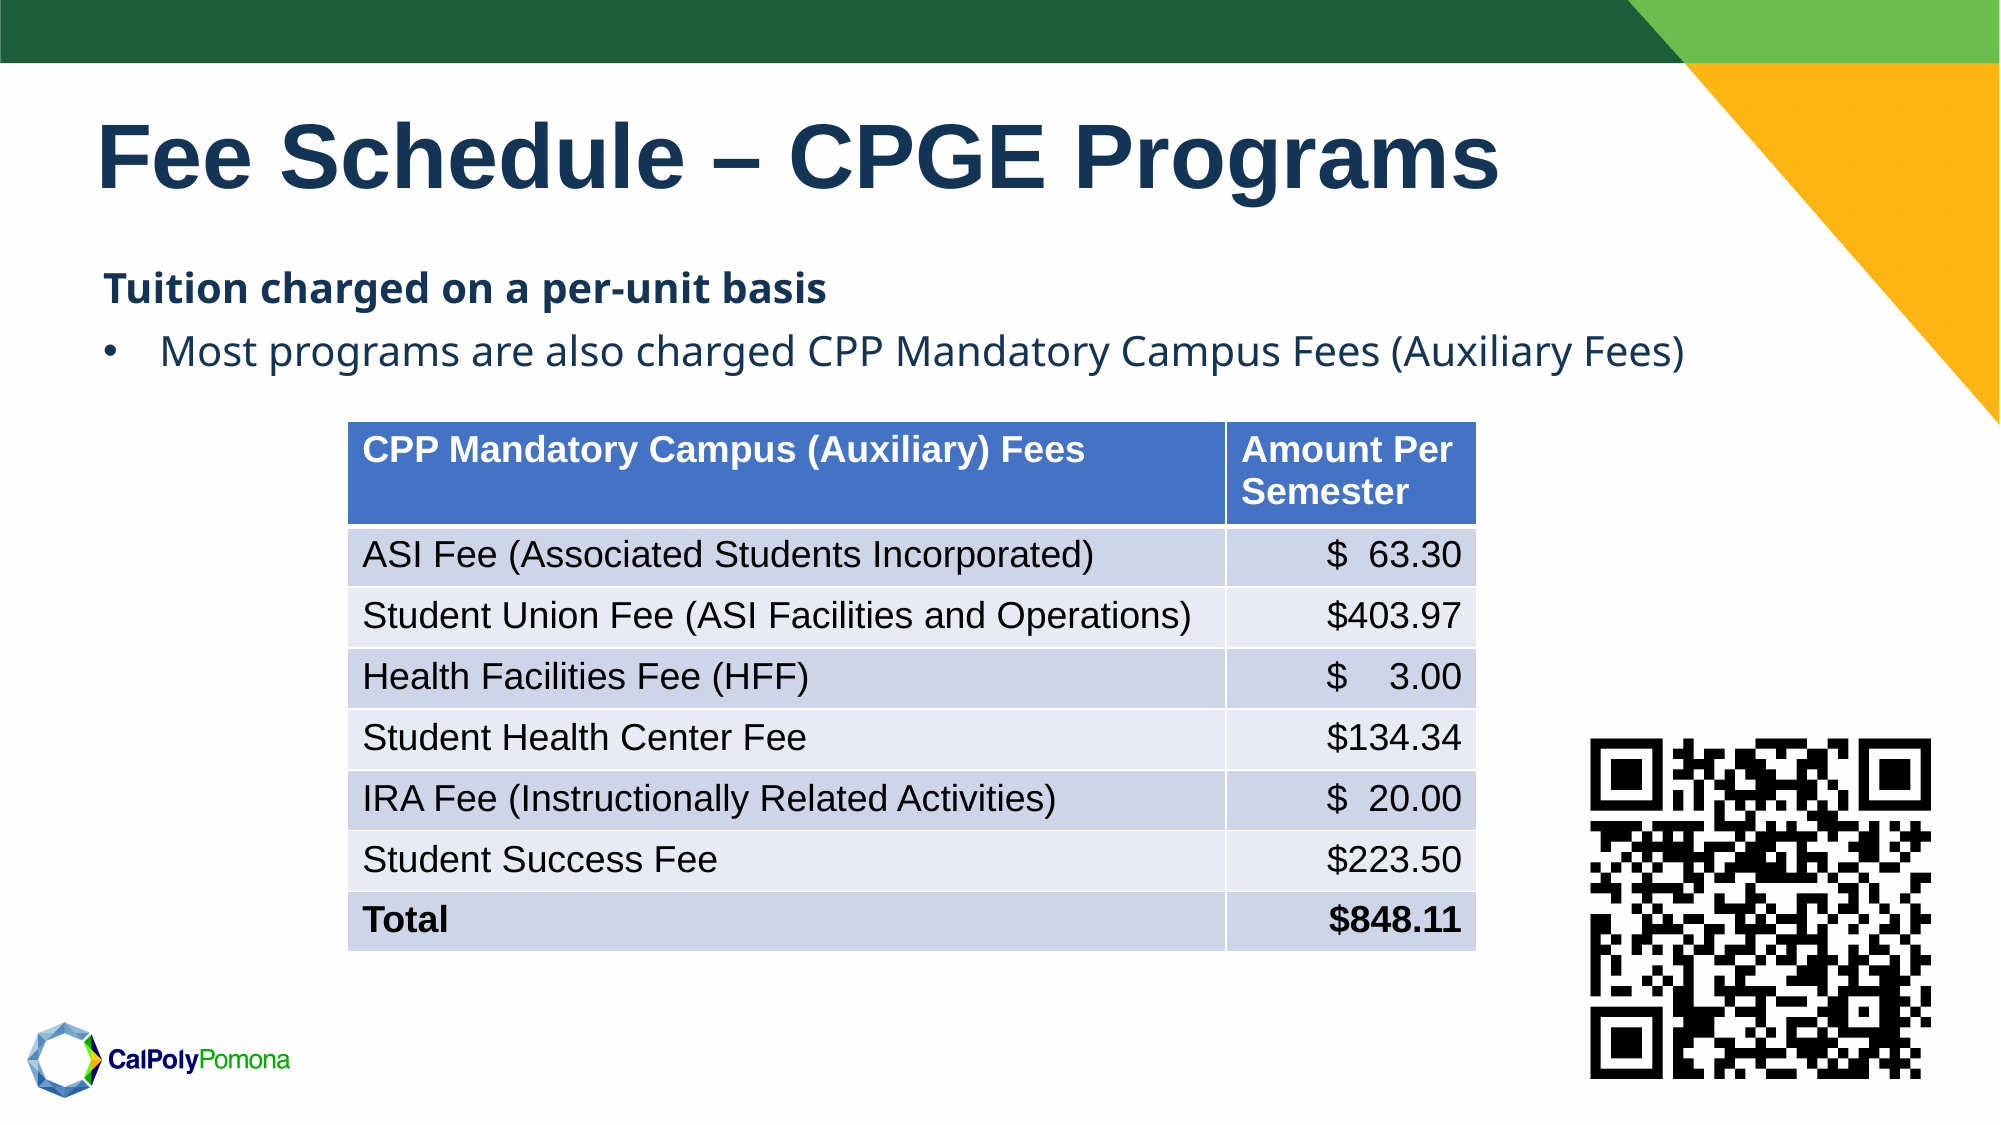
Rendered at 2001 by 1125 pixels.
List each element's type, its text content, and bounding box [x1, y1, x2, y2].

table_cell Total [348, 892, 1225, 951]
table_cell IRA Fee (Instructionally Related Activities) [348, 771, 1225, 830]
text_box Tuition charged on a per-unit basis Most programs are also charged CPP Mandatory Campus Fees (Auxiliary Fees) [88, 254, 1823, 383]
table_header Amount Per Semester [1227, 422, 1476, 524]
title Fee Schedule – CPGE Programs [81, 64, 1744, 255]
table_cell Student Health Center Fee [348, 710, 1225, 769]
table_cell $ 20.00 [1227, 771, 1476, 830]
table_cell $ 63.30 [1227, 529, 1476, 586]
table_cell $403.97 [1227, 588, 1476, 647]
table_cell Student Success Fee [348, 831, 1225, 891]
table_cell $223.50 [1227, 831, 1476, 891]
table_cell Health Facilities Fee (HFF) [348, 649, 1225, 708]
picture [0, 0, 2000, 1125]
table_cell $ 3.00 [1227, 649, 1476, 708]
table_header CPP Mandatory Campus (Auxiliary) Fees [348, 422, 1225, 524]
table_cell Student Union Fee (ASI Facilities and Operations) [348, 588, 1225, 647]
table_cell $134.34 [1227, 710, 1476, 769]
table_cell $848.11 [1227, 892, 1476, 951]
table_cell ASI Fee (Associated Students Incorporated) [348, 529, 1225, 586]
